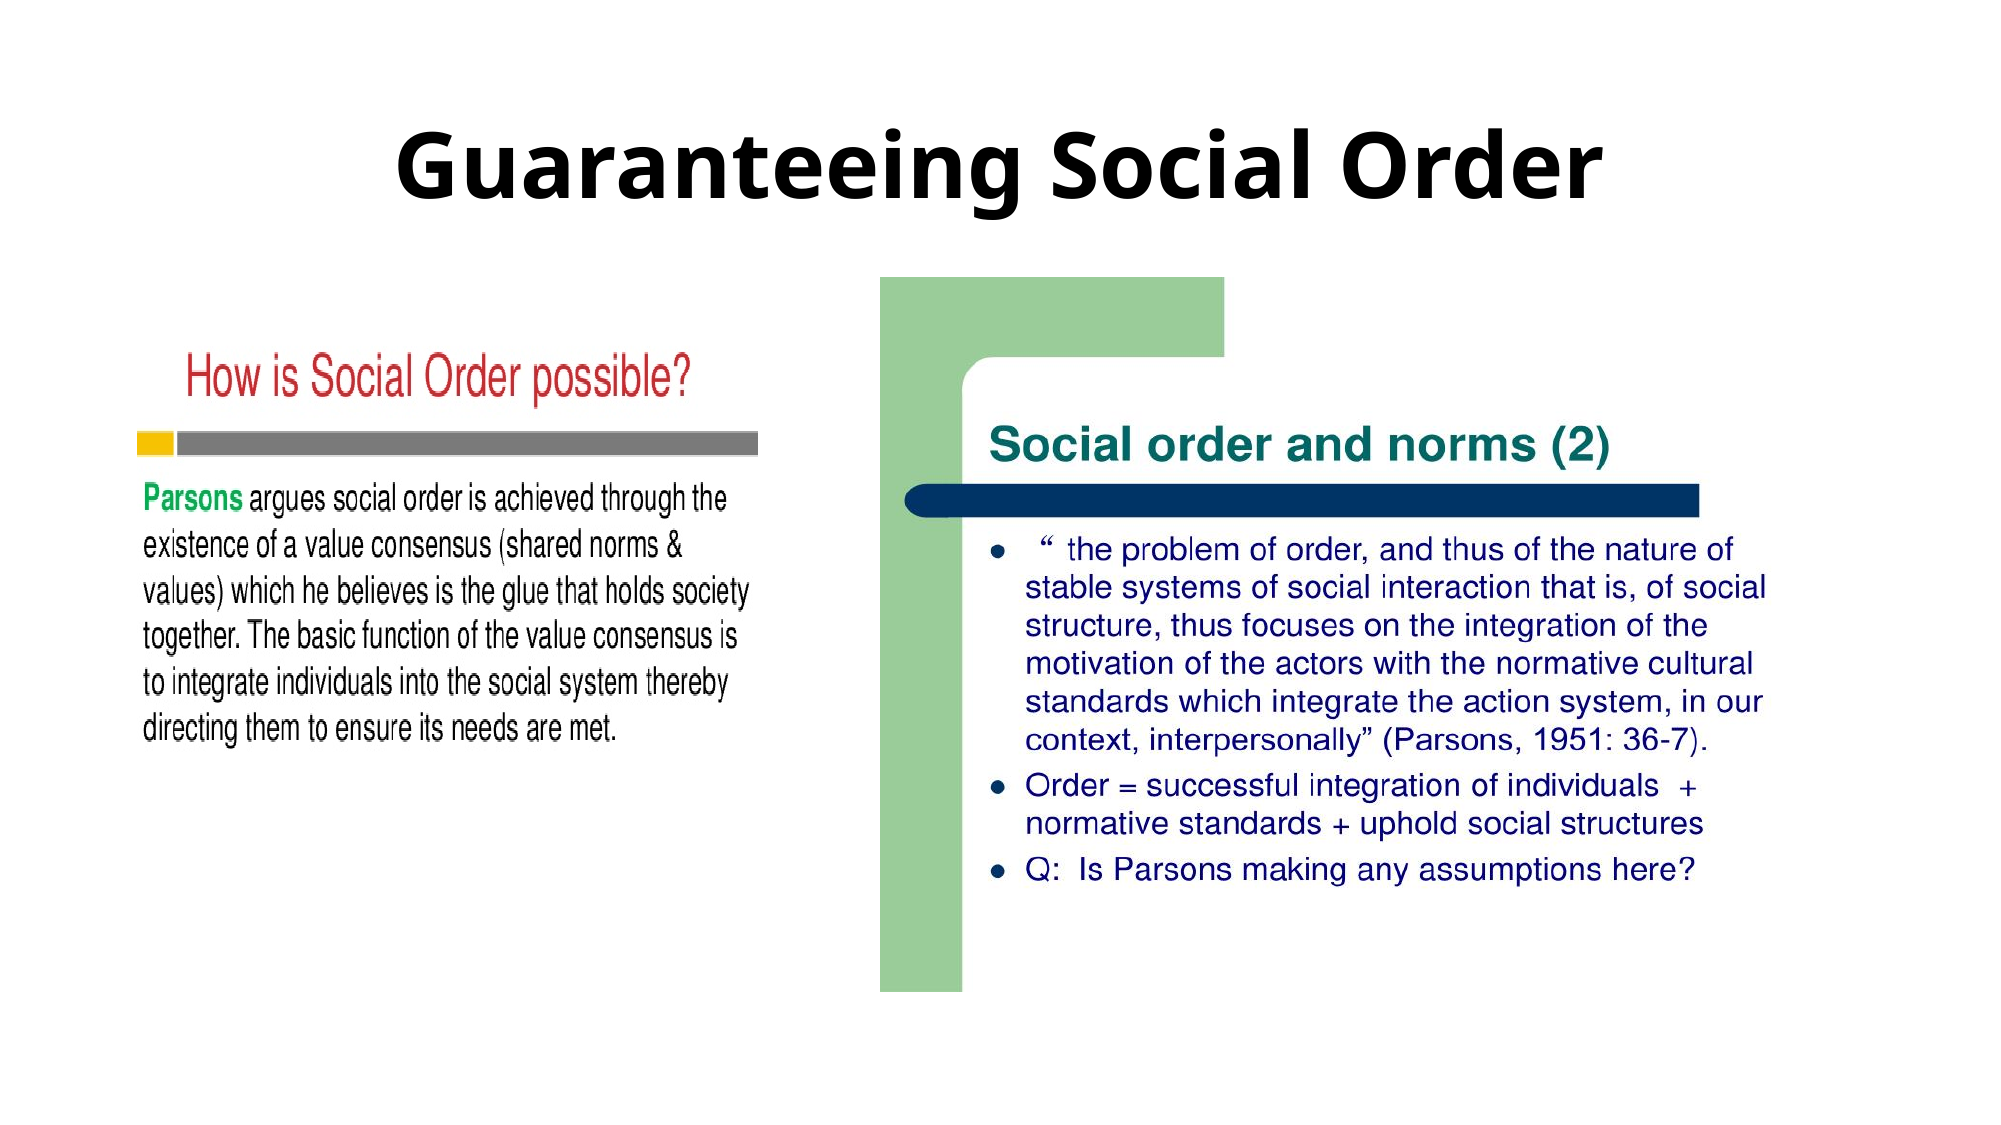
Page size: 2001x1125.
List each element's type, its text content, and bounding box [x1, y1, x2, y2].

picture [880, 277, 1863, 992]
title Guaranteeing Social Order [137, 59, 1863, 278]
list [137, 299, 758, 1014]
